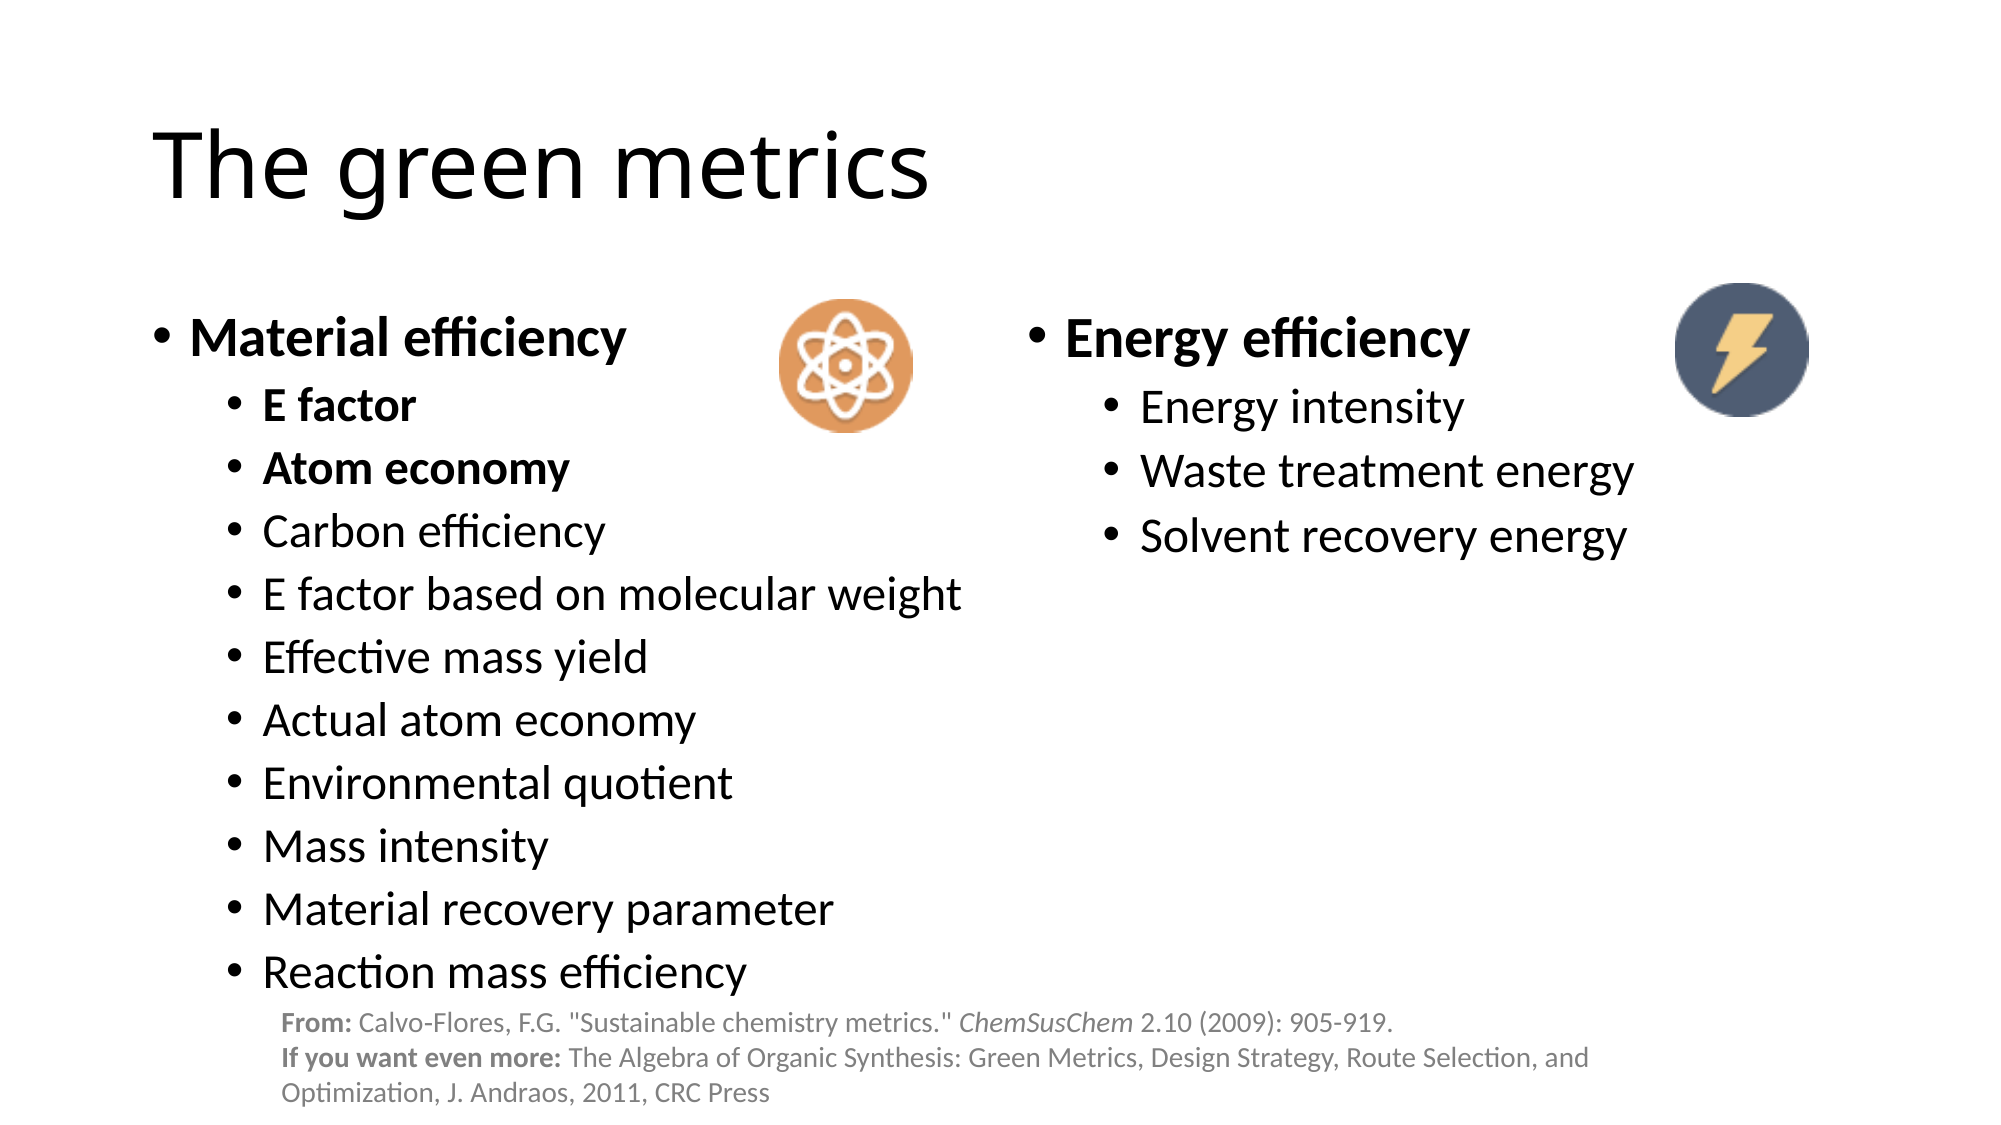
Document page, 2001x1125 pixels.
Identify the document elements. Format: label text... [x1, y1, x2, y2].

title The green metrics [137, 59, 1863, 278]
picture [1675, 283, 1809, 417]
picture [779, 299, 913, 433]
text_box From: Calvo‐Flores, F.G. "Sustainable chemistry metrics." ChemSusChem 2.10 (2009): 905-919. If you want even more: The Algebra of Organic Synthesis: Green Metrics, Design Strategy, Route Selection, and Optimization, J. Andraos, 2011, CRC Press [266, 995, 1638, 1125]
list Energy efficiency Energy intensity Waste treatment energy Solvent recovery energy [1012, 299, 1863, 1014]
list Material efficiency E factor Atom economy Carbon efficiency E factor based on molecular weight Effective mass yield Actual atom economy Environmental quotient Mass intensity Material recovery parameter Reaction mass efficiency [137, 299, 988, 1014]
